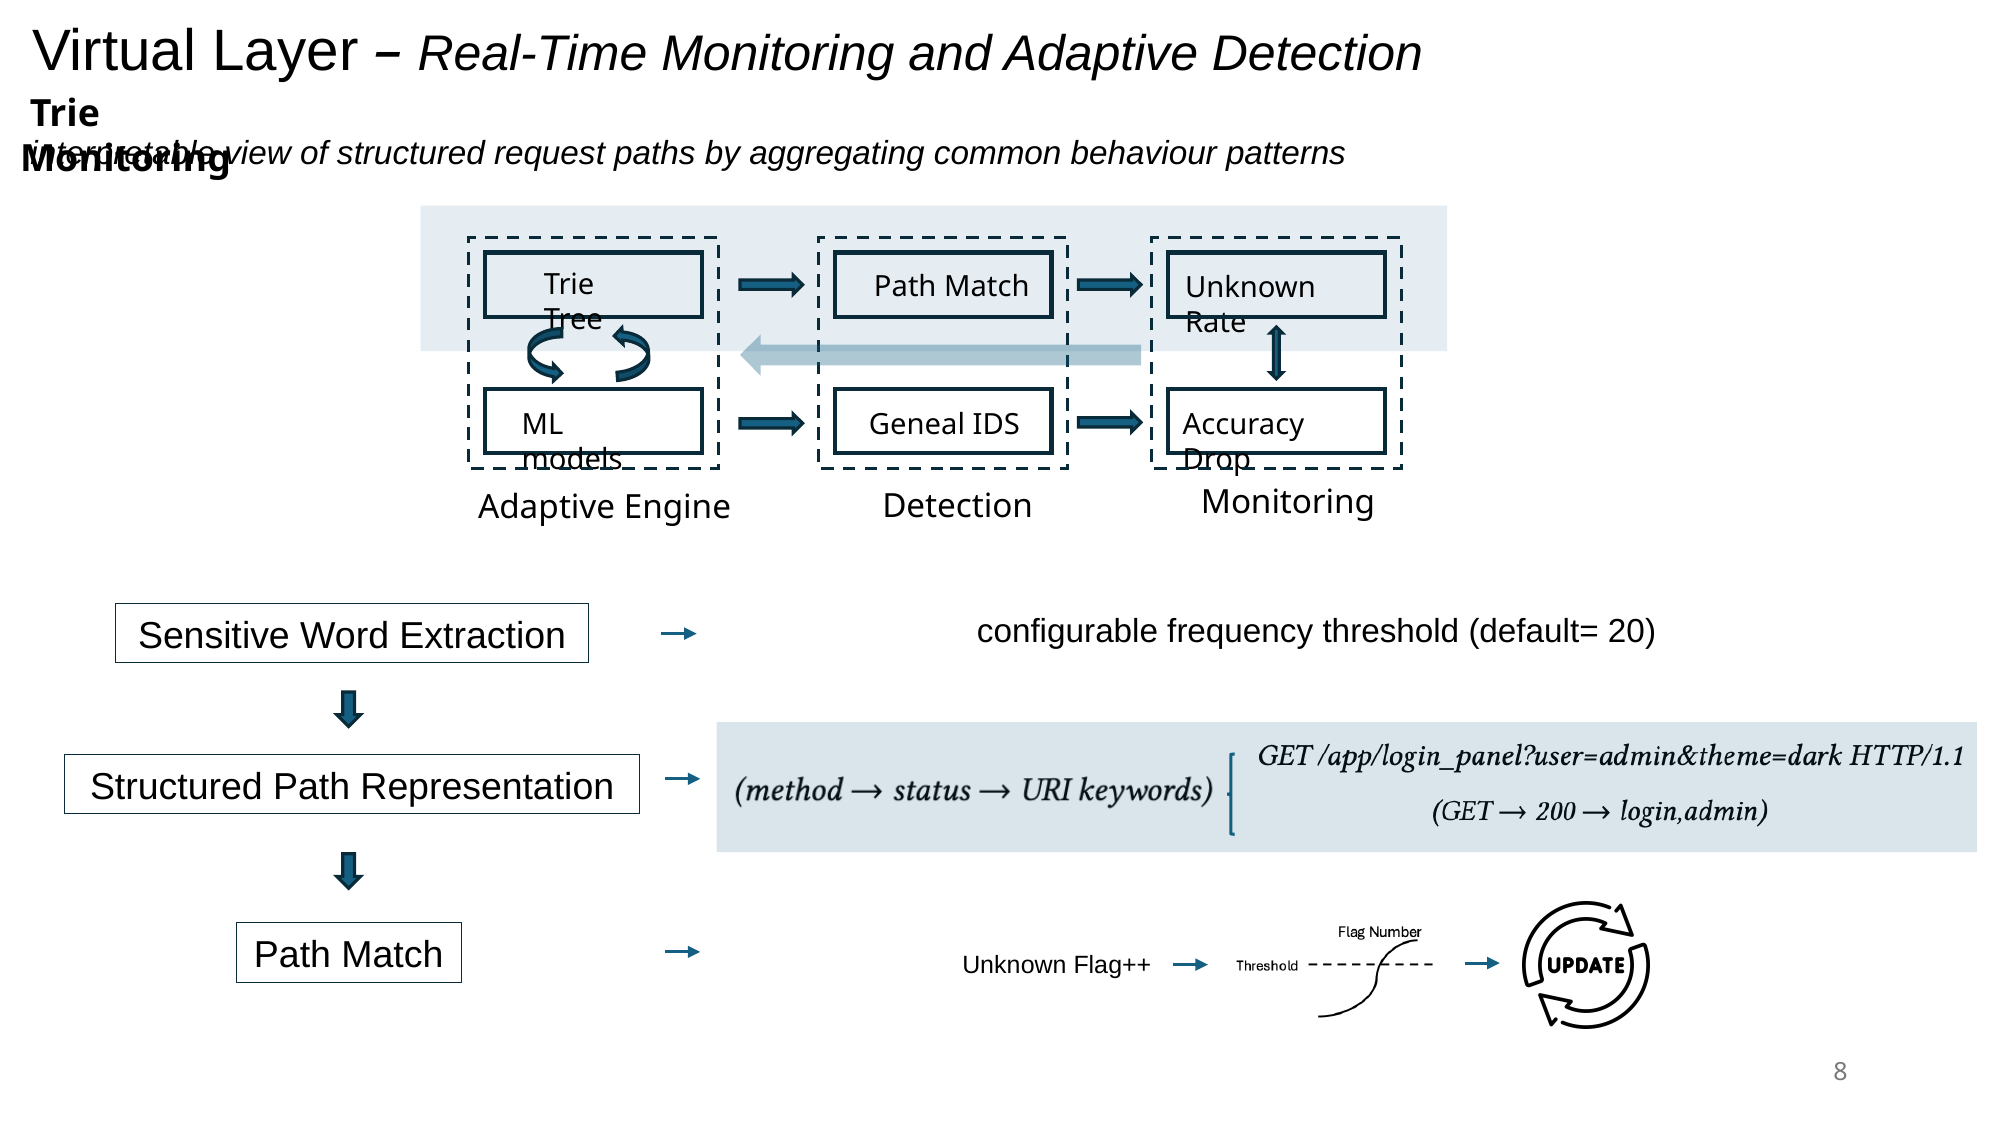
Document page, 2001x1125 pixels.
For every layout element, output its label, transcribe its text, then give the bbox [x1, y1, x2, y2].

text_box Path Match [236, 922, 462, 983]
slide_number 8 [1412, 1042, 1863, 1103]
text_box Sensitive Word Extraction [115, 603, 589, 663]
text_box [716, 721, 1978, 853]
text_box [333, 690, 365, 729]
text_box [419, 205, 1448, 535]
text_box [333, 852, 365, 891]
text_box Structured Path Representation [64, 754, 640, 814]
text_box configurable frequency threshold (default= 20) [962, 602, 1681, 657]
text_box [947, 900, 1650, 1029]
text_box Virtual Layer – Real-Time Monitoring and Adaptive Detection [17, 21, 1696, 83]
text_box interpretable view of structured request paths by aggregating common behaviour patterns [308, 123, 1374, 179]
text_box Trie Monitoring [5, 82, 308, 187]
